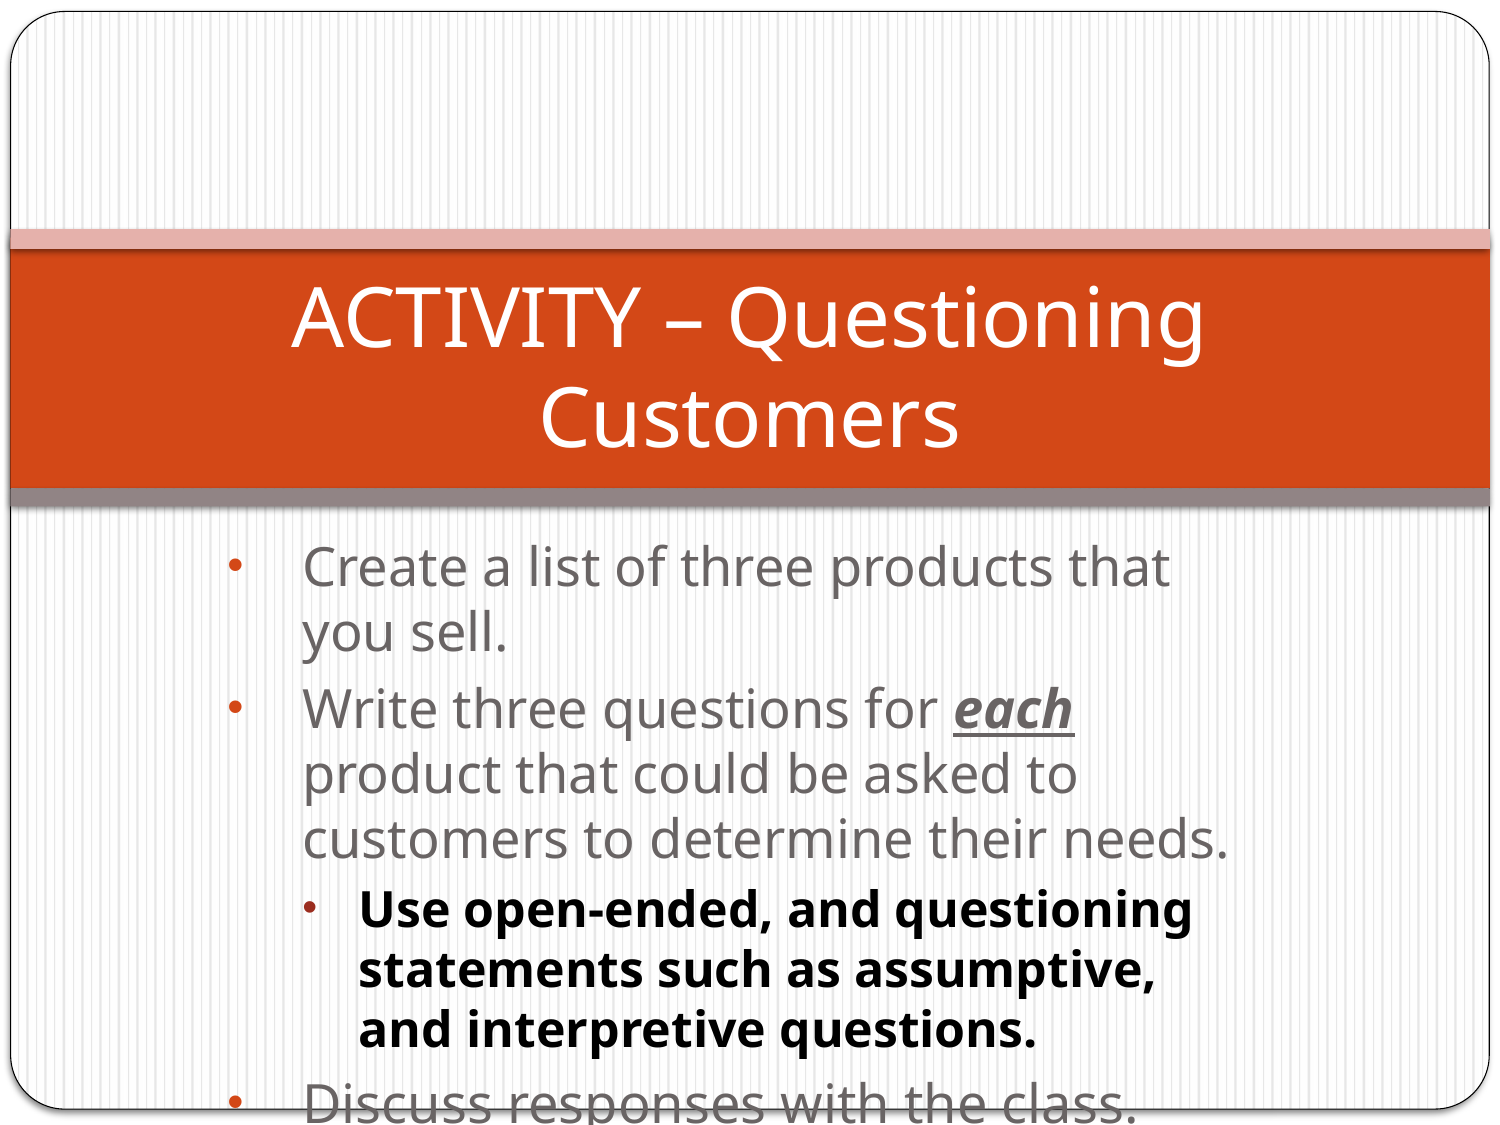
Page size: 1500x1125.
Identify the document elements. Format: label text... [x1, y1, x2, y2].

title ACTIVITY – Questioning Customers [74, 246, 1426, 489]
subtitle Create a list of three products that you sell. Write three questions for each product that could be asked to customers to determine their needs. Use open-ended, and questioning statements such as assumptive, and interpretive questions. Discuss responses with the class. [212, 524, 1263, 1088]
